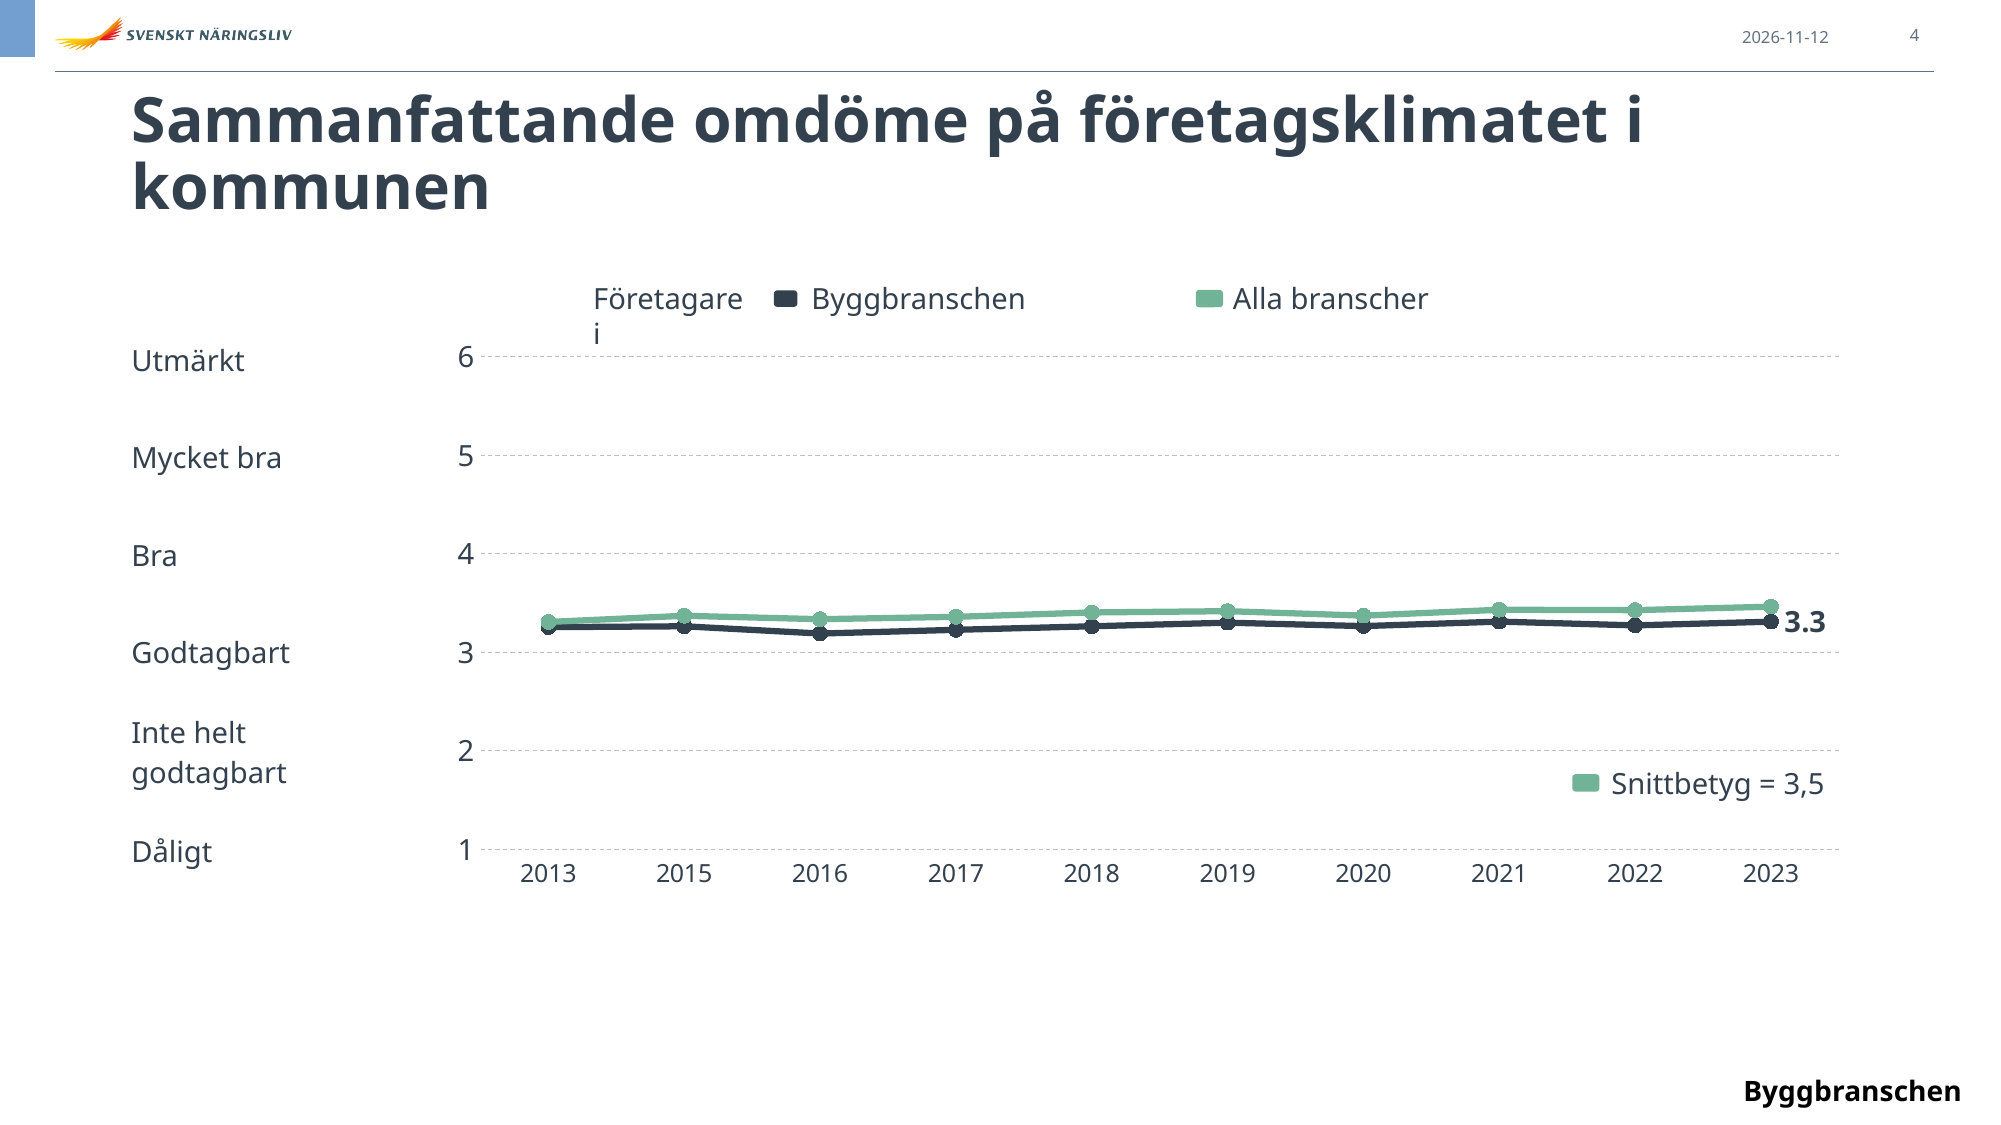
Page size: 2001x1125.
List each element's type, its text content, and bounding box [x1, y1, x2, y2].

text_box 2023-11-17 [1727, 19, 1867, 52]
table_header Utmärkt [131, 308, 426, 405]
table_cell Mycket bra [131, 405, 426, 503]
table_cell Godtagbart [131, 600, 426, 697]
text_box Sammanfattande omdöme på företagsklimatet i kommunen [131, 114, 1896, 197]
text_box Byggbranschen [1035, 1047, 1963, 1108]
table_cell Bra [131, 503, 426, 600]
chart [426, 273, 1861, 920]
table_cell Dåligt [131, 799, 426, 896]
table_cell Inte helt godtagbart [131, 697, 426, 799]
slide_number 4 [1879, 21, 1935, 52]
picture [54, 17, 292, 50]
